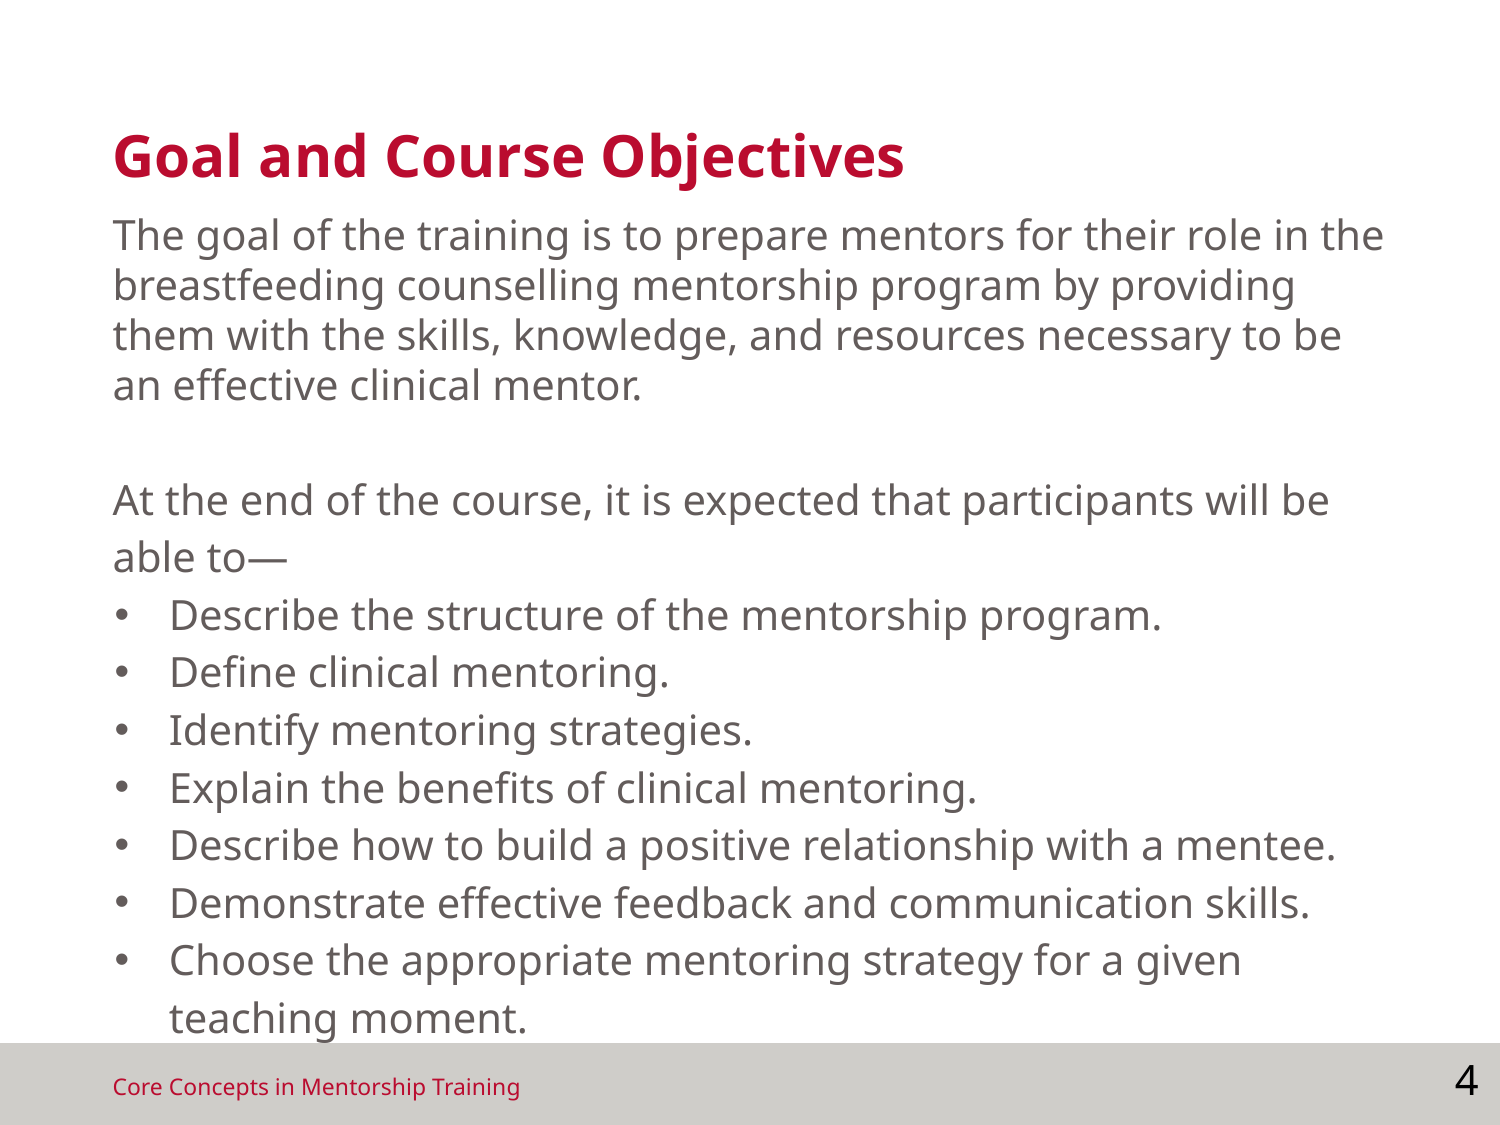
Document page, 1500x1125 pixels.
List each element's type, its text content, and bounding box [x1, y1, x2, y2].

slide_number 4 [1435, 1038, 1494, 1125]
list The goal of the training is to prepare mentors for their role in the breastfeeding counselling mentorship program by providing them with the skills, knowledge, and resources necessary to be an effective clinical mentor. At the end of the course, it is expected that participants will be able to— Describe the structure of the mentorship program. Define clinical mentoring. Identify mentoring strategies. Explain the benefits of clinical mentoring. Describe how to build a positive relationship with a mentee. Demonstrate effective feedback and communication skills. Choose the appropriate mentoring strategy for a given teaching moment. [112, 208, 1388, 997]
title Goal and Course Objectives [112, 39, 1388, 190]
